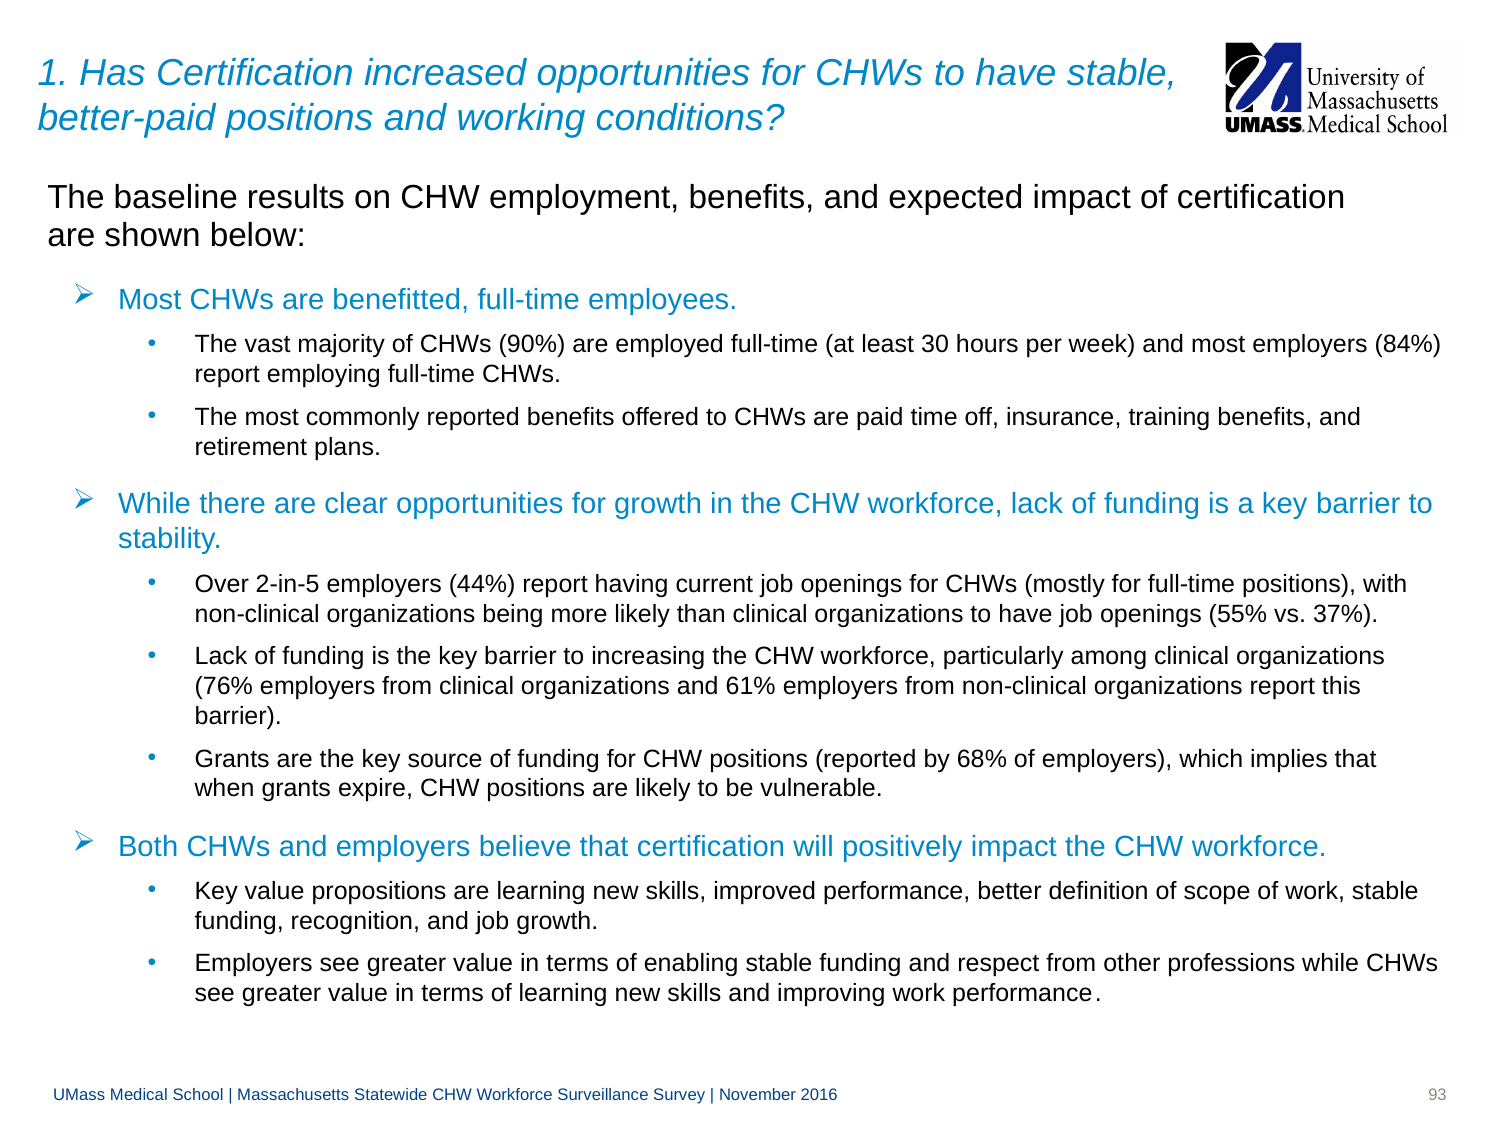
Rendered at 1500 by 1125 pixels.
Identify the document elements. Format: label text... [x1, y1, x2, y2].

text_box Most CHWs are benefitted, full-time employees. The vast majority of CHWs (90%) are employed full-time (at least 30 hours per week) and most employers (84%) report employing full-time CHWs. The most commonly reported benefits offered to CHWs are paid time off, insurance, training benefits, and retirement plans. While there are clear opportunities for growth in the CHW workforce, lack of funding is a key barrier to stability. Over 2-in-5 employers (44%) report having current job openings for CHWs (mostly for full-time positions), with non-clinical organizations being more likely than clinical organizations to have job openings (55% vs. 37%). Lack of funding is the key barrier to increasing the CHW workforce, particularly among clinical organizations (76% employers from clinical organizations and 61% employers from non-clinical organizations report this barrier). Grants are the key source of funding for CHW positions (reported by 68% of employers), which implies that when grants expire, CHW positions are likely to be vulnerable. Both CHWs and employers believe that certification will positively impact the CHW workforce. Key value propositions are learning new skills, improved performance, better definition of scope of work, stable funding, recognition, and job growth. Employers see greater value in terms of enabling stable funding and respect from other professions while CHWs see greater value in terms of learning new skills and improving work performance. [19, 272, 1461, 1028]
title 1. Has Certification increased opportunities for CHWs to have stable, better-paid positions and working conditions? [37, 31, 1211, 139]
text_box The baseline results on CHW employment, benefits, and expected impact of certification are shown below: [32, 170, 1401, 256]
